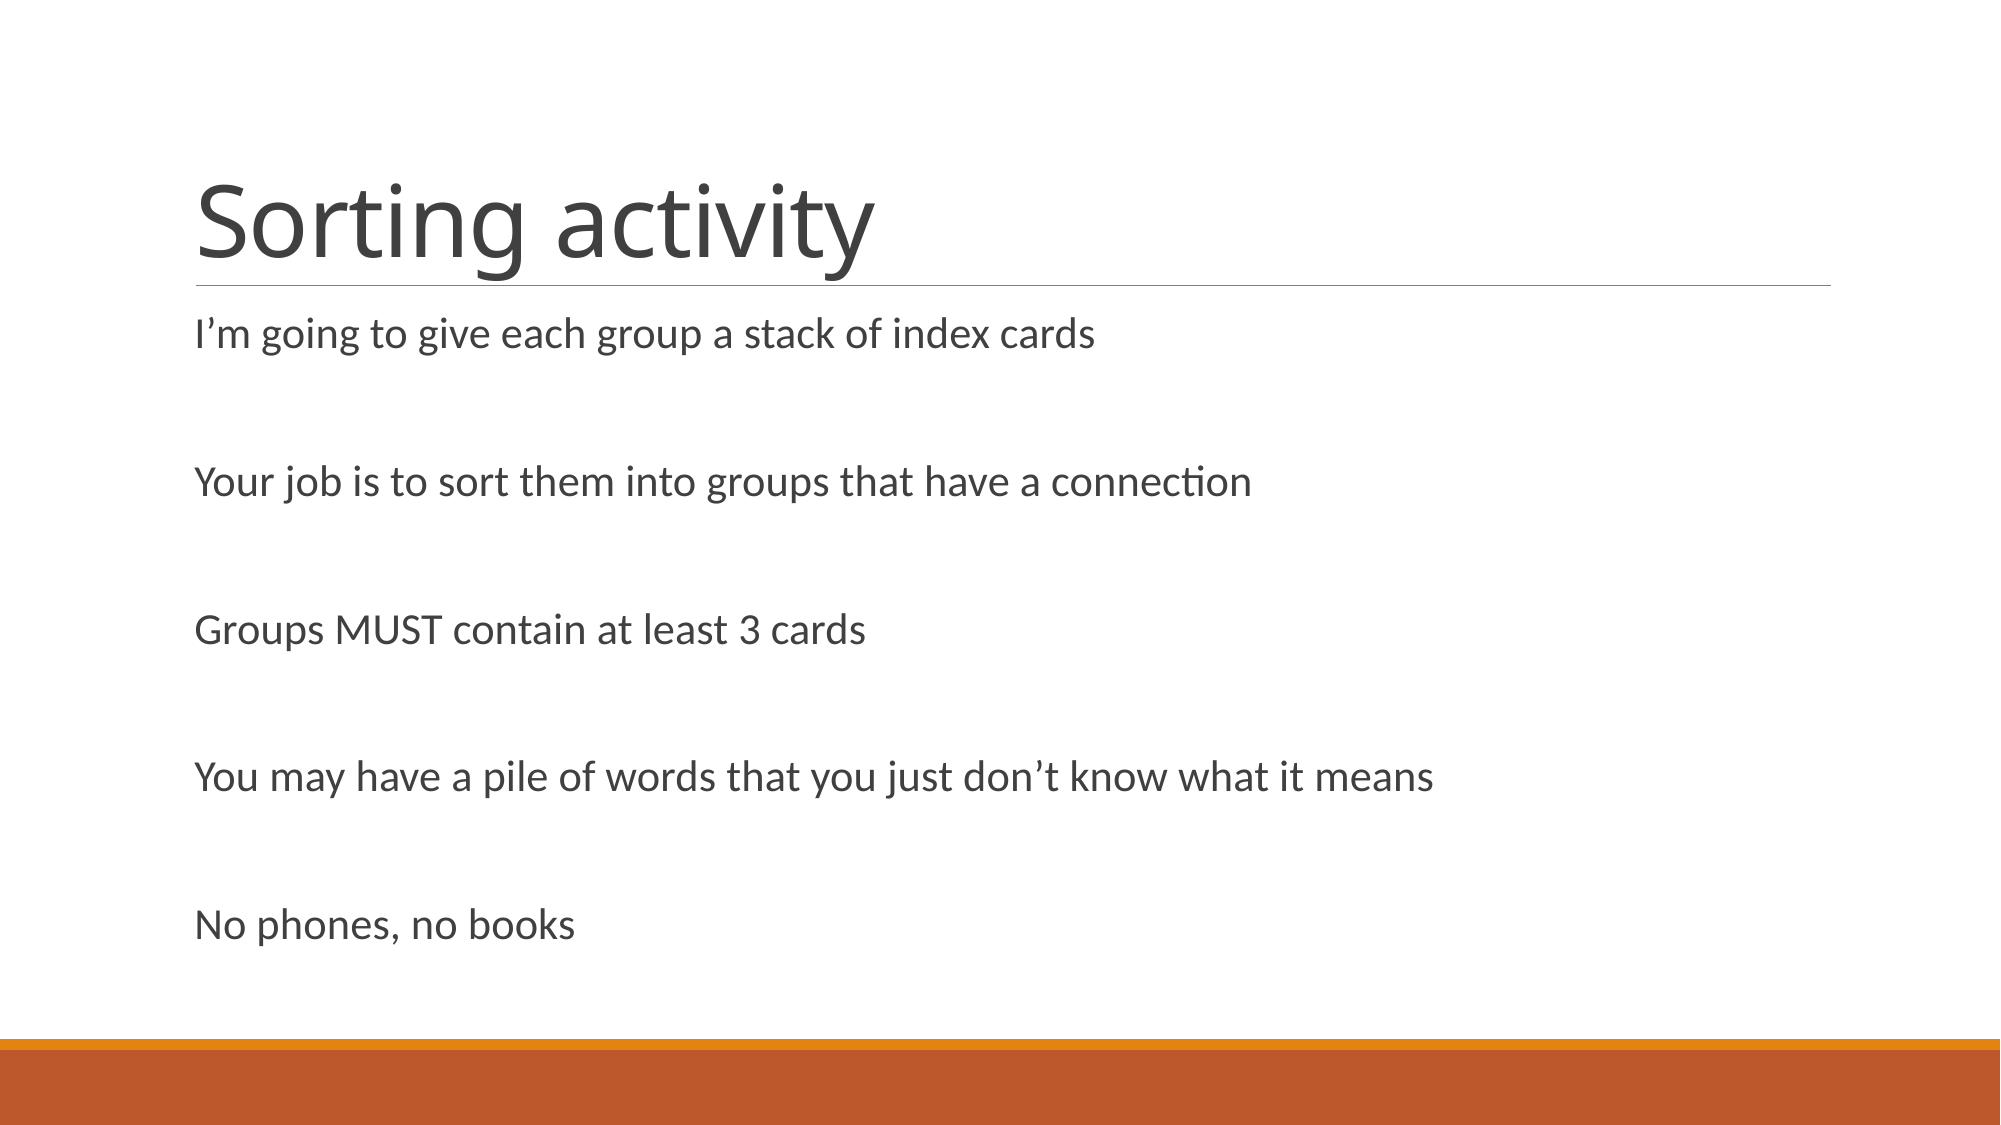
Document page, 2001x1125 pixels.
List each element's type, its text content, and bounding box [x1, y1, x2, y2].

title Sorting activity [180, 47, 1830, 285]
list I’m going to give each group a stack of index cards Your job is to sort them into groups that have a connection Groups MUST contain at least 3 cards You may have a pile of words that you just don’t know what it means No phones, no books [180, 302, 1830, 963]
